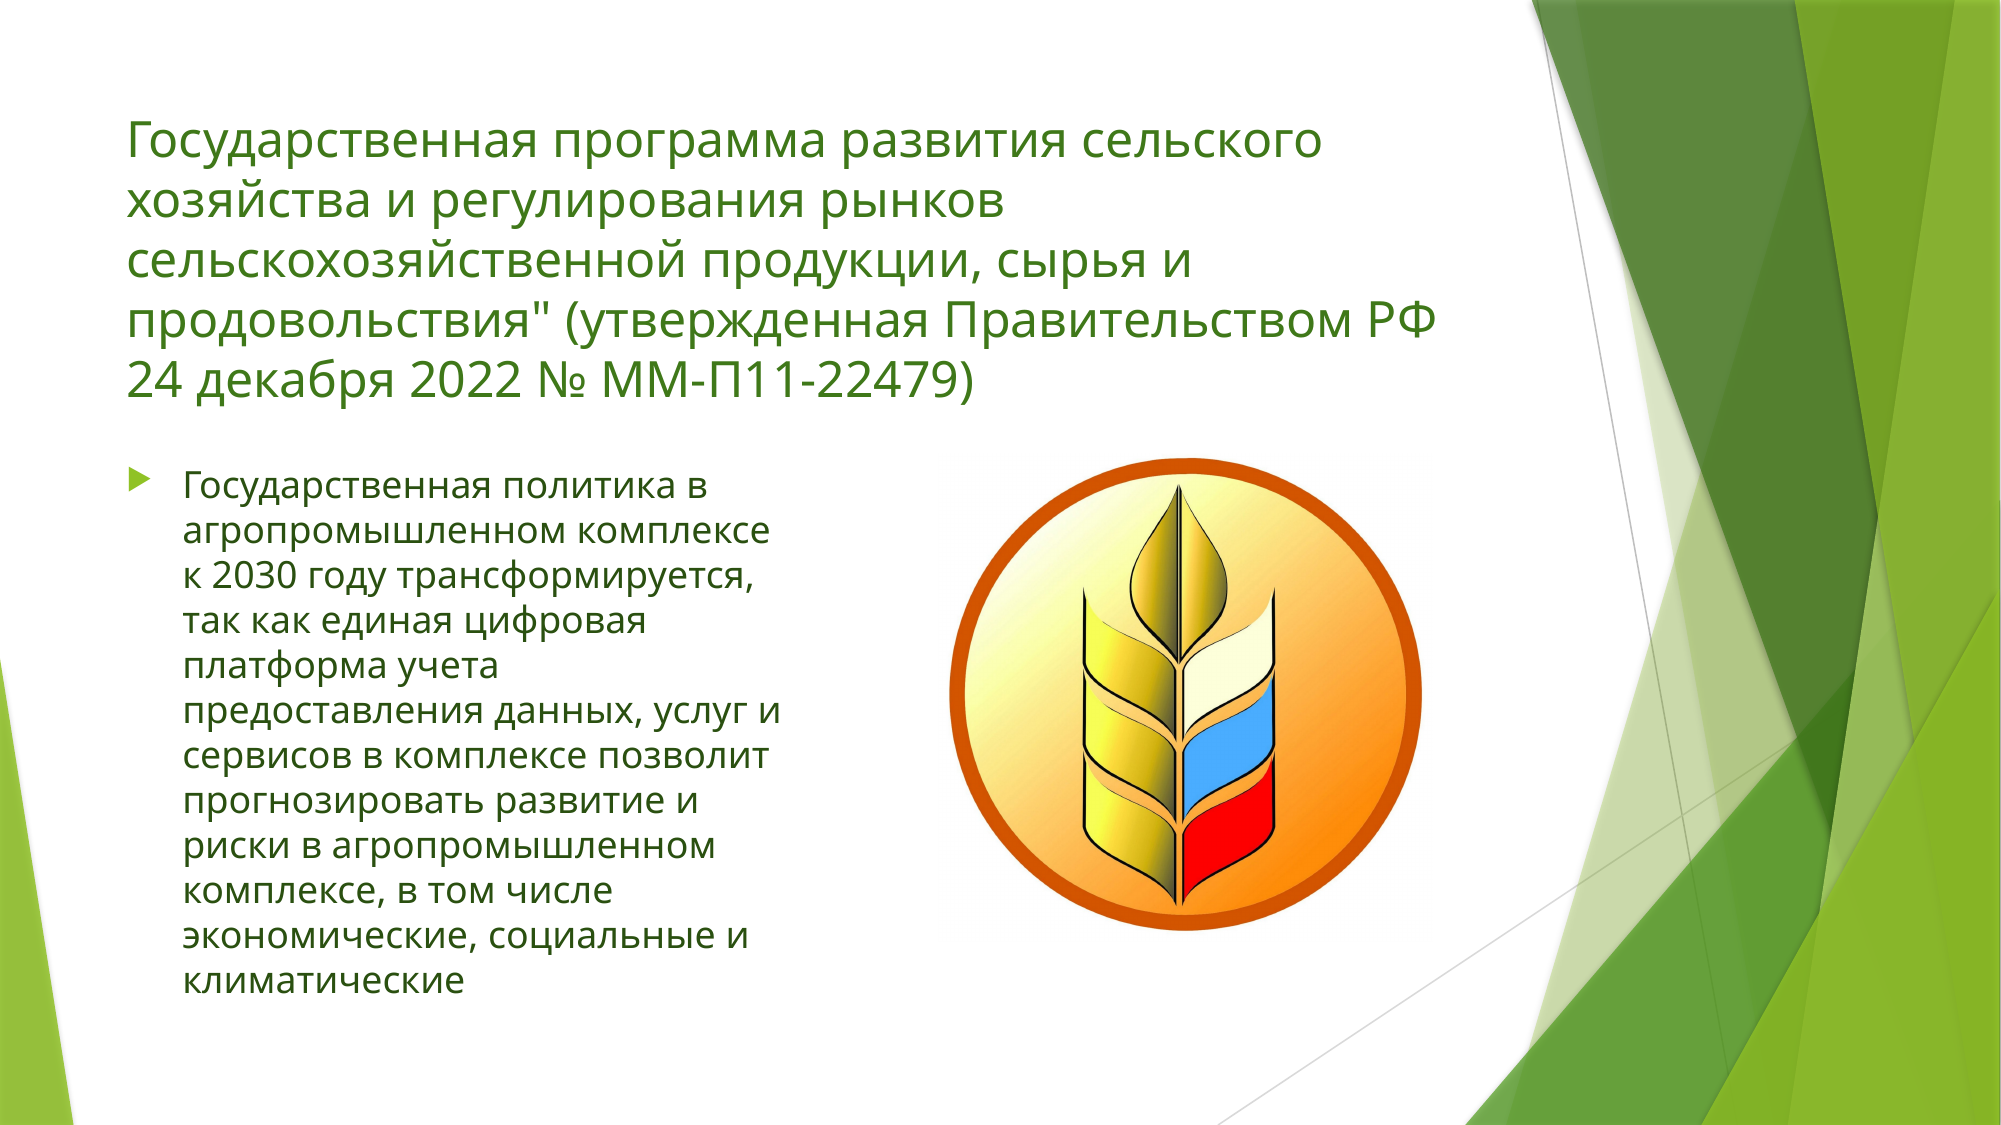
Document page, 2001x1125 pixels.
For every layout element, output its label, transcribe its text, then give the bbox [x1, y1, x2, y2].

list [938, 452, 1433, 943]
list Государственная политика в агропромышленном комплексе к 2030 году трансформируется, так как единая цифровая платформа учета предоставления данных, услуг и сервисов в комплексе позволит прогнозировать развитие и риски в агропромышленном комплексе, в том числе экономические, социальные и климатические [111, 453, 798, 991]
title Государственная программа развития сельского хозяйства и регулирования рынков сельскохозяйственной продукции, сырья и продовольствия" (утвержденная Правительством РФ 24 декабря 2022 № ММ-П11-22479) [111, 99, 1522, 317]
